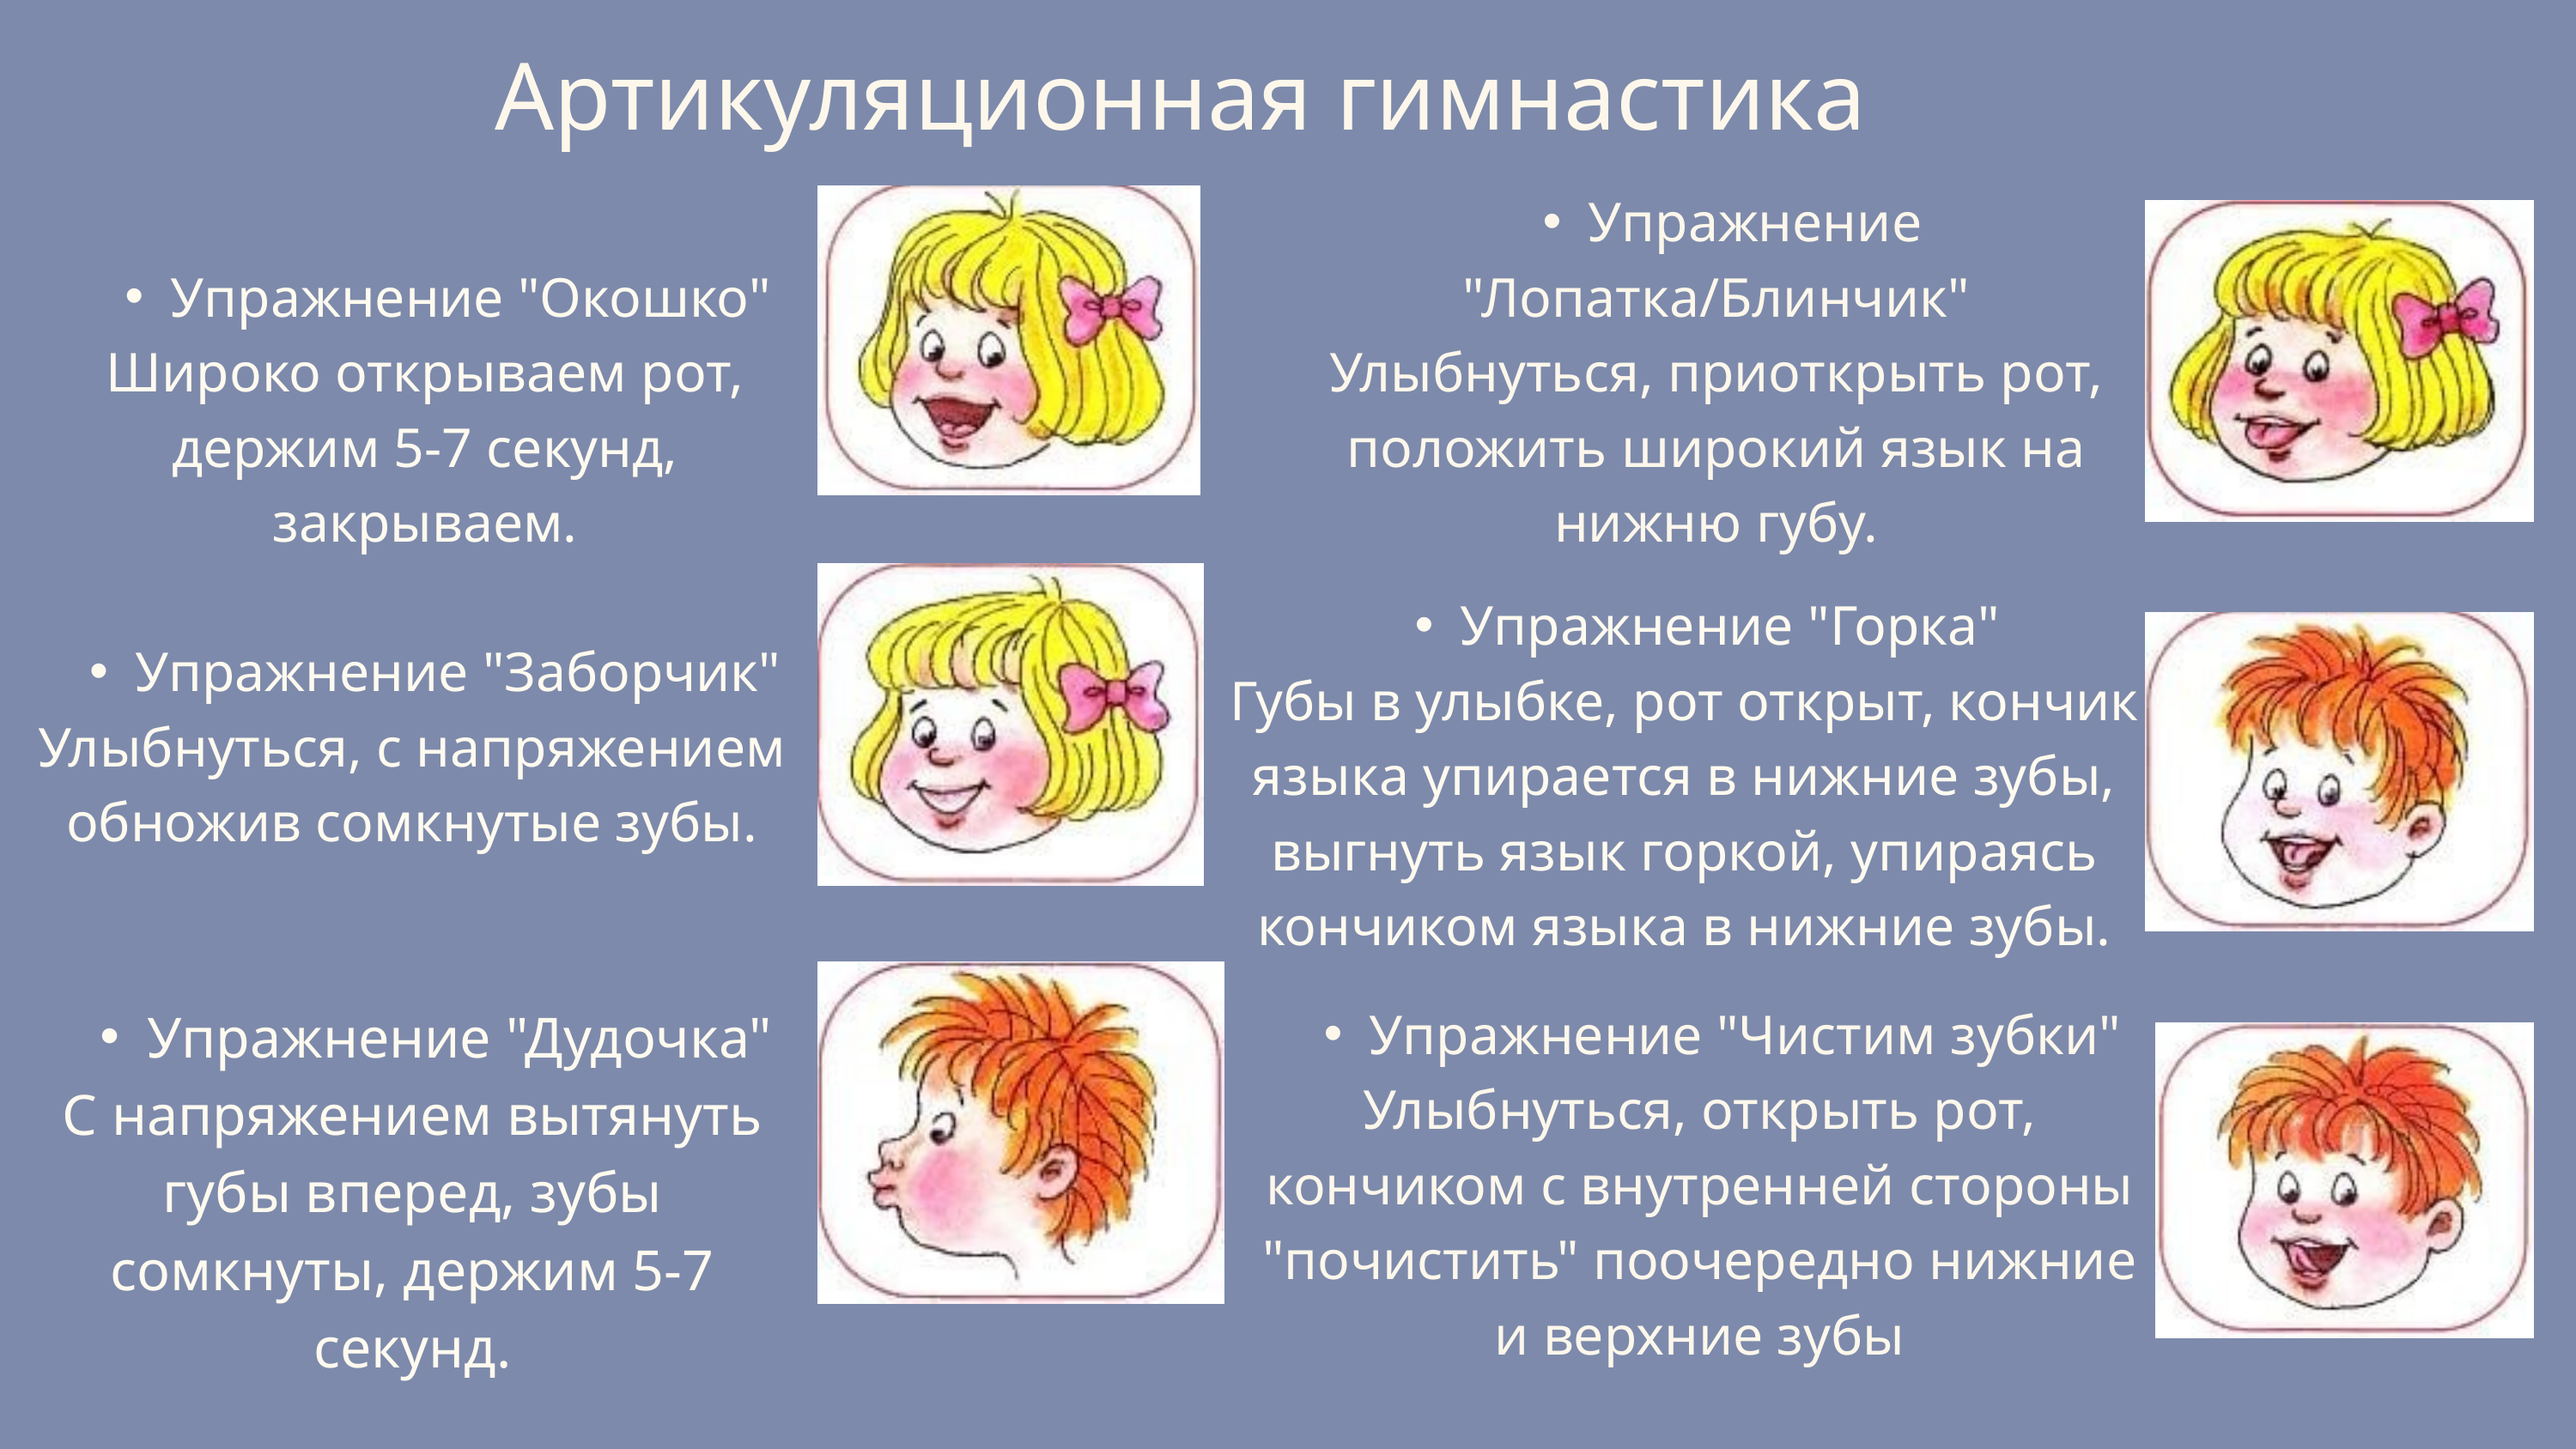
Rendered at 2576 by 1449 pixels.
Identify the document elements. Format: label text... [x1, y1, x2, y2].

picture [2155, 1022, 2535, 1338]
text_box Упражнение "Чистим зубки" Улыбнуться, открыть рот, кончиком с внутренней стороны "почистить" поочередно нижние и верхние зубы [1255, 990, 2146, 1366]
text_box Упражнение "Дудочка" С напряжением вытянуть губы вперед, зубы сомкнуты, держим 5-7 секунд. [33, 991, 793, 1379]
text_box Упражнение "Окошко" Широко открываем рот, держим 5-7 секунд, закрываем. [33, 252, 818, 554]
picture [817, 563, 1204, 886]
picture [2145, 200, 2535, 523]
text_box Упражнение "Лопатка/Блинчик" Улыбнуться, приоткрыть рот, положить широкий язык на нижню губу. [1287, 177, 2146, 554]
text_box Артикуляционная гимнастика [354, 18, 2008, 149]
text_box Упражнение "Горка" Губы в улыбке, рот открыт, кончик языка упирается в нижние зубы, выгнуть язык горкой, упираясь кончиком языка в нижние зубы. [1224, 580, 2146, 957]
picture [817, 185, 1200, 496]
picture [817, 961, 1224, 1304]
text_box Упражнение "Заборчик" Улыбнуться, с напряжением обножив сомкнутые зубы. [33, 627, 793, 853]
picture [2145, 611, 2535, 931]
